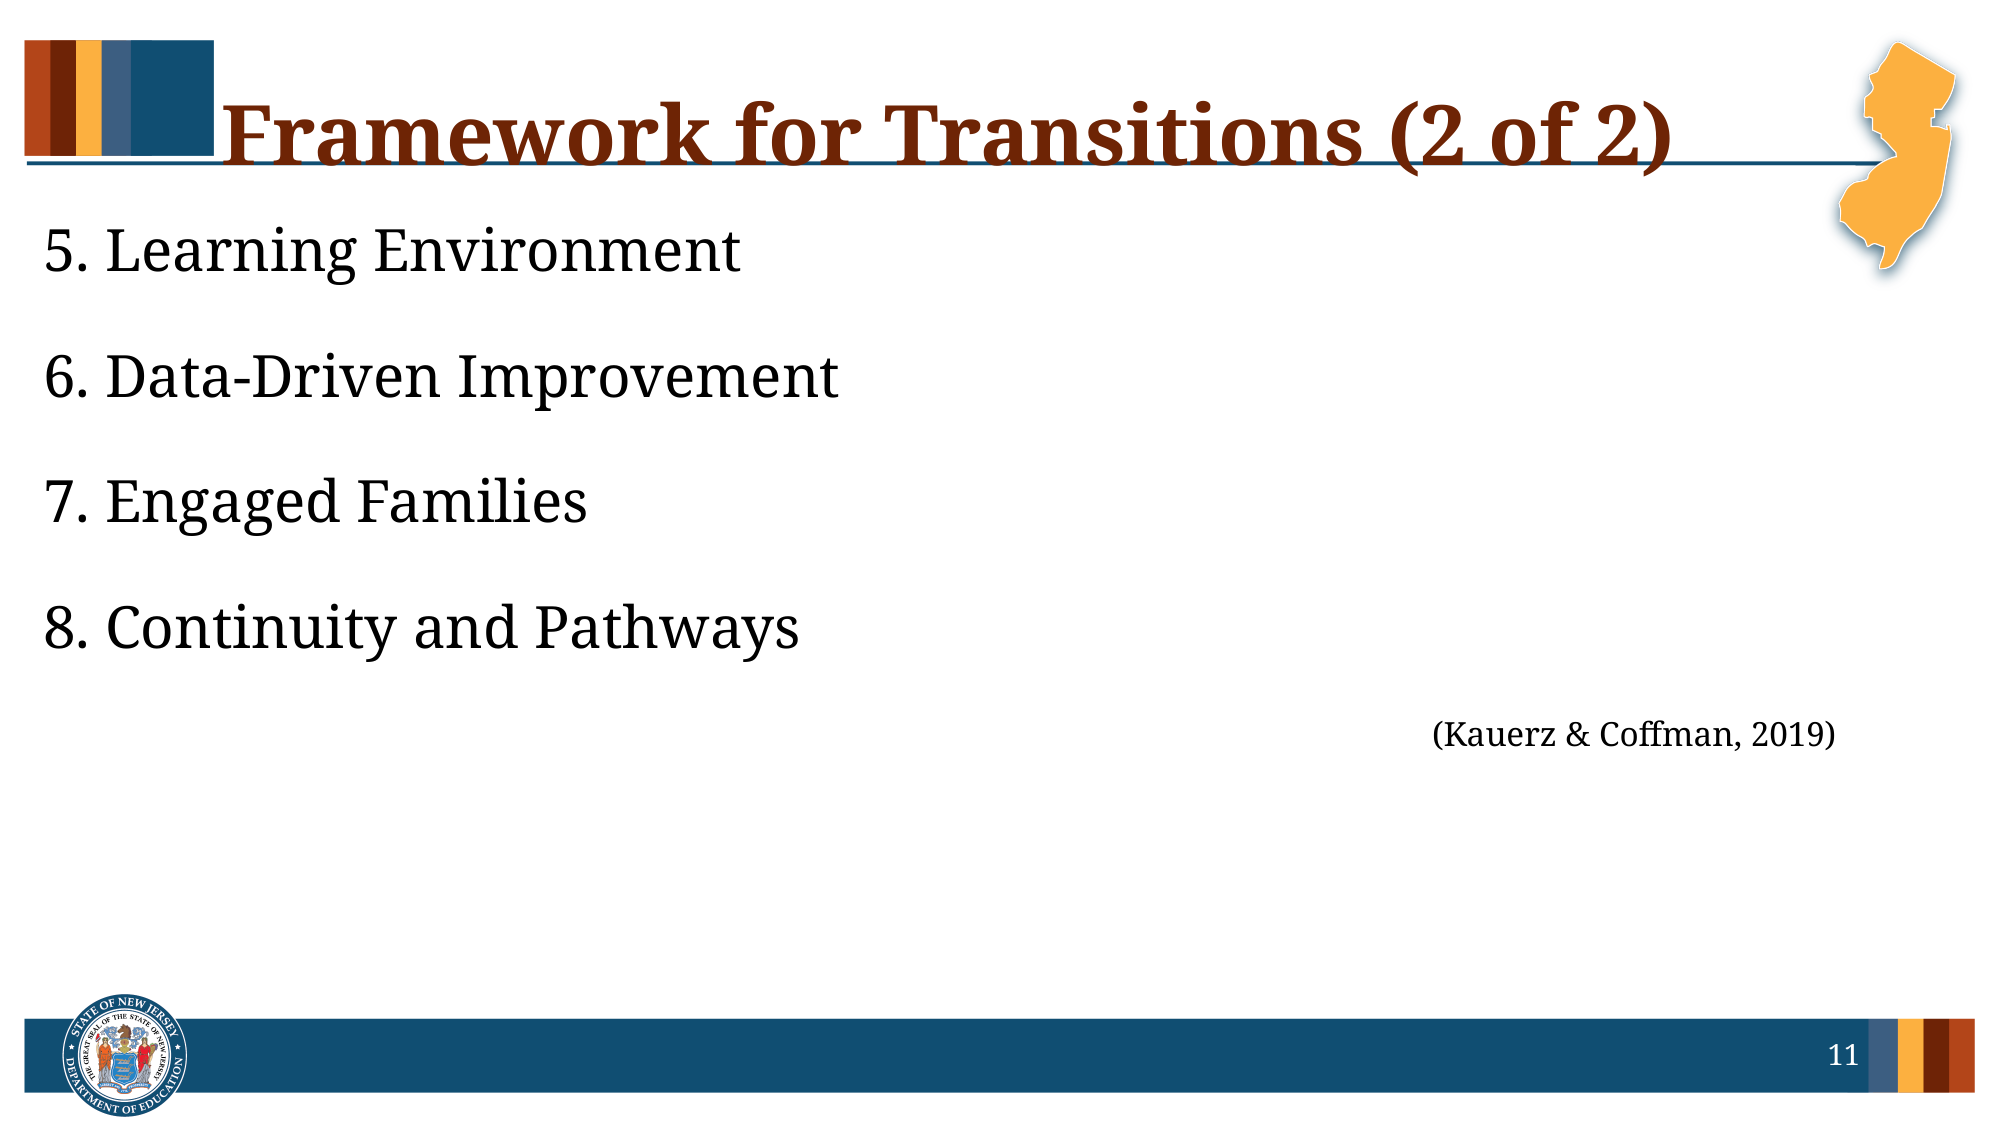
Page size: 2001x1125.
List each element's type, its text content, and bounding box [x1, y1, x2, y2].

title Framework for Transitions (2 of 2) [206, 62, 1863, 200]
picture [24, 26, 1976, 295]
list 5. Learning Environment 6. Data-Driven Improvement 7. Engaged Families 8. Continuity and Pathways (Kauerz & Coffman, 2019) [28, 200, 1972, 989]
picture [24, 992, 1975, 1119]
slide_number 11 [1425, 1026, 1876, 1087]
